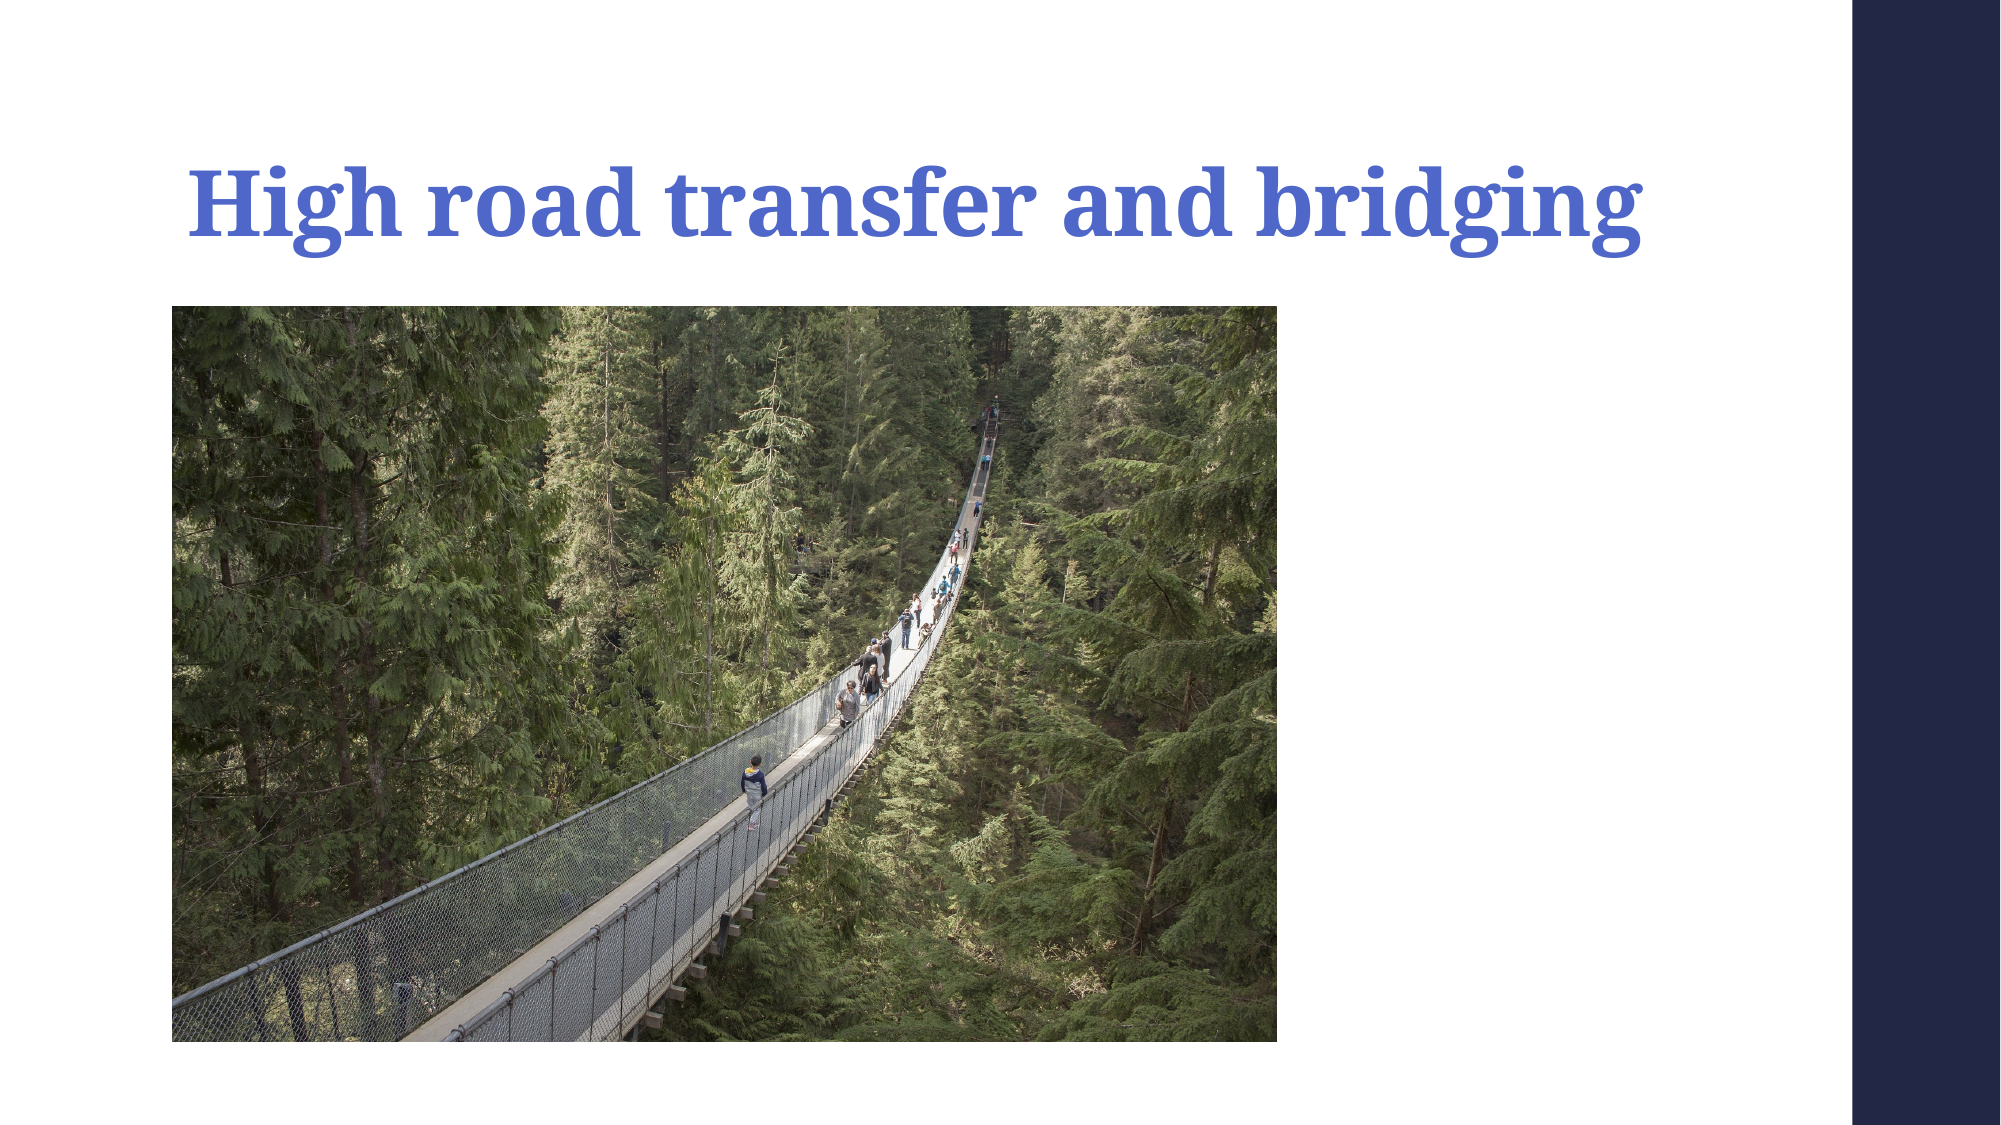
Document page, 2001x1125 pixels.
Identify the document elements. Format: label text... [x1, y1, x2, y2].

title High road transfer and bridging [172, 29, 1763, 264]
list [172, 306, 1277, 1042]
